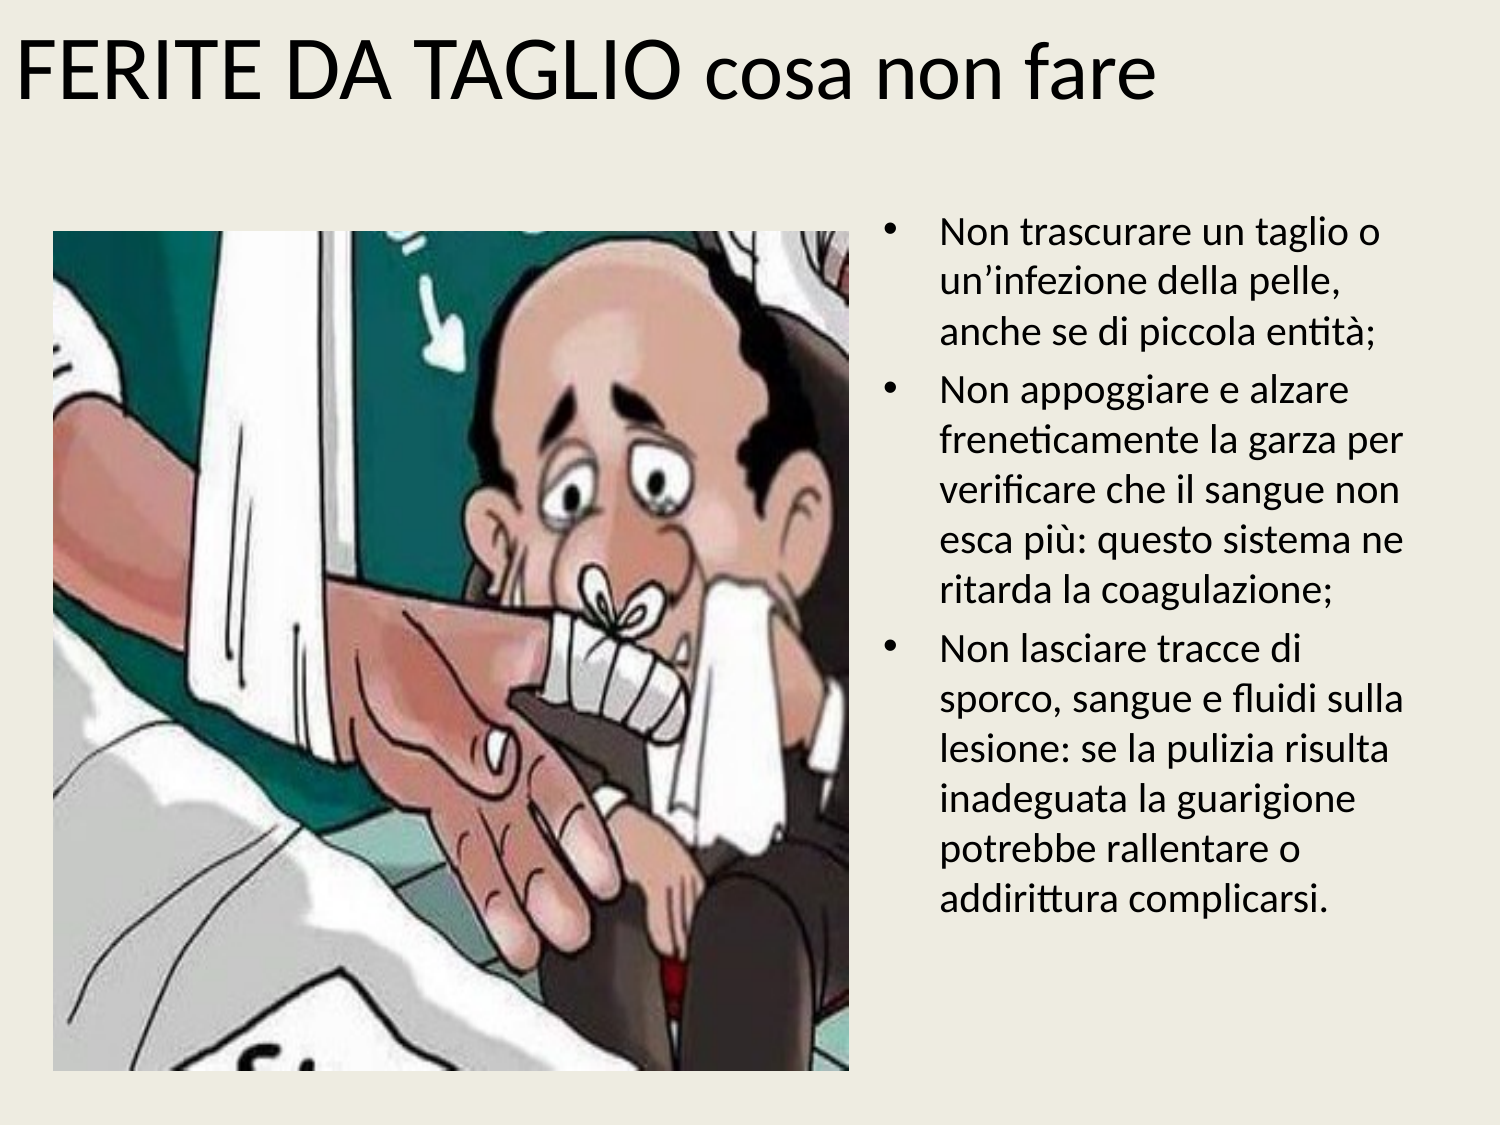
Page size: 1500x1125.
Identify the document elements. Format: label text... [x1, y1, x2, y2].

list Non trascurare un taglio o un’infezione della pelle, anche se di piccola entità; Non appoggiare e alzare freneticamente la garza per verificare che il sangue non esca più: questo sistema ne ritarda la coagulazione; Non lasciare tracce di sporco, sangue e fluidi sulla lesione: se la pulizia risulta inadeguata la guarigione potrebbe rallentare o addirittura complicarsi. [868, 137, 1424, 1071]
title FERITE DA TAGLIO cosa non fare [0, 0, 1199, 126]
picture [52, 231, 849, 1071]
